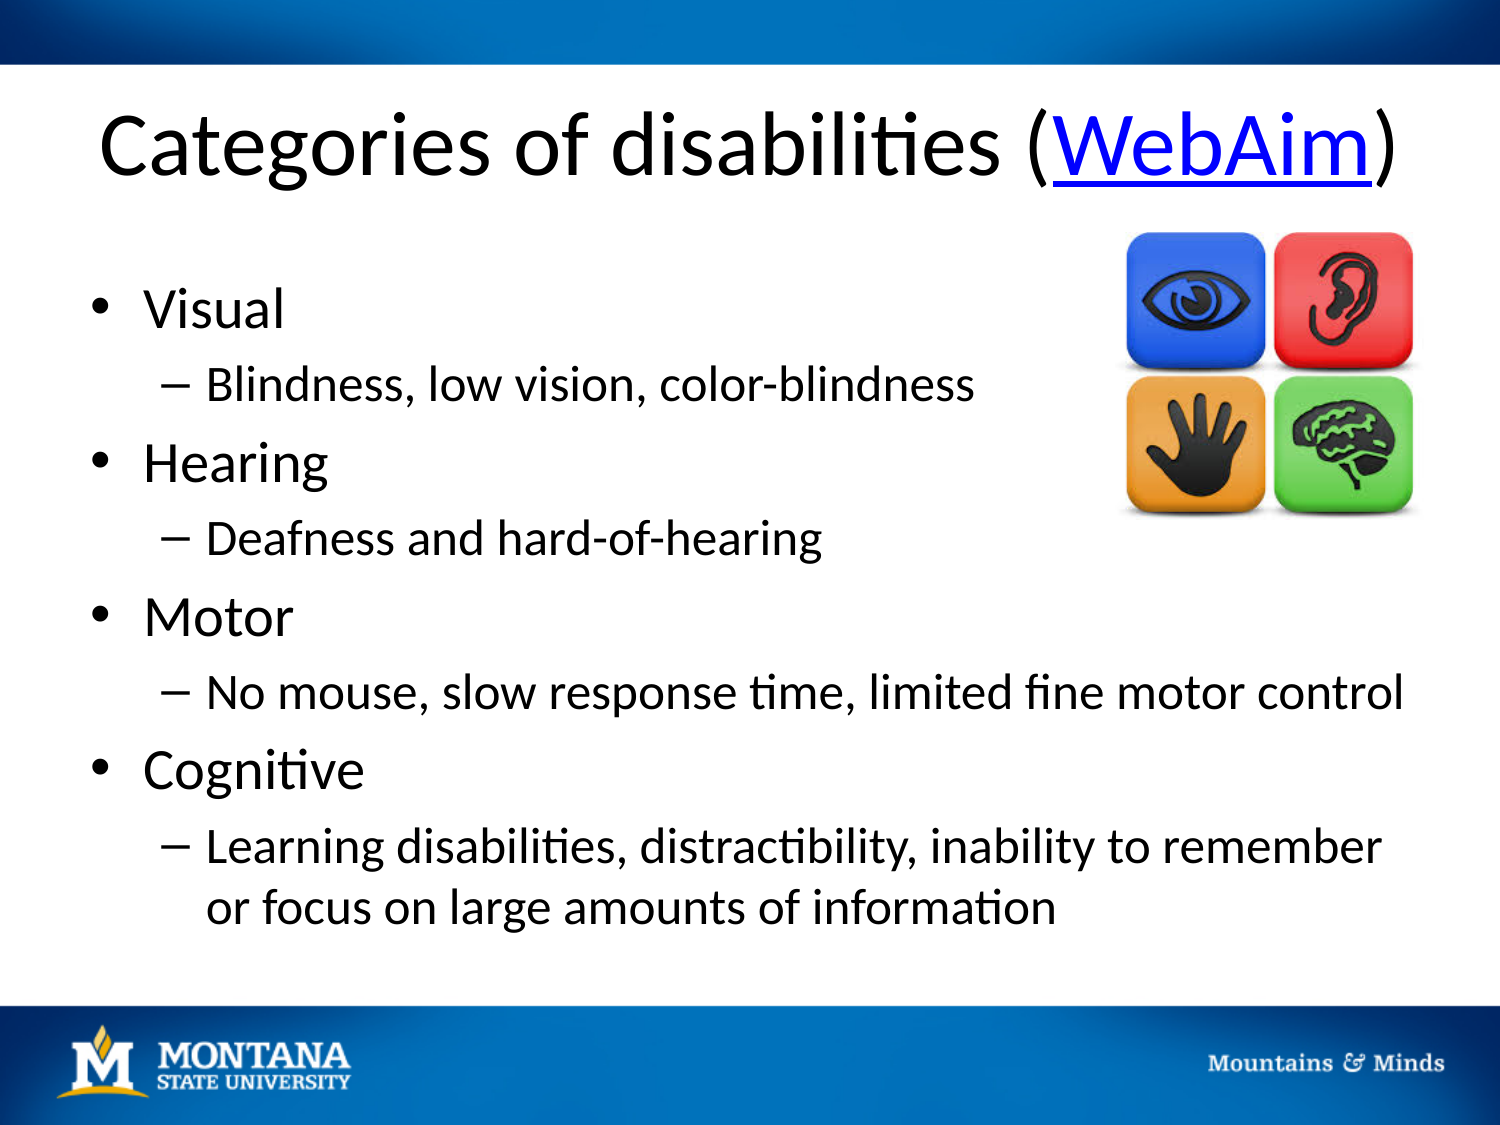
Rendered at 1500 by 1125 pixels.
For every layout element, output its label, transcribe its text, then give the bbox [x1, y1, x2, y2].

list Visual Blindness, low vision, color-blindness Hearing Deafness and hard-of-hearing Motor No mouse, slow response time, limited fine motor control Cognitive Learning disabilities, distractibility, inability to remember or focus on large amounts of information [75, 262, 1425, 1005]
title Categories of disabilities (WebAim) [75, 45, 1425, 233]
picture [0, 0, 1500, 1125]
